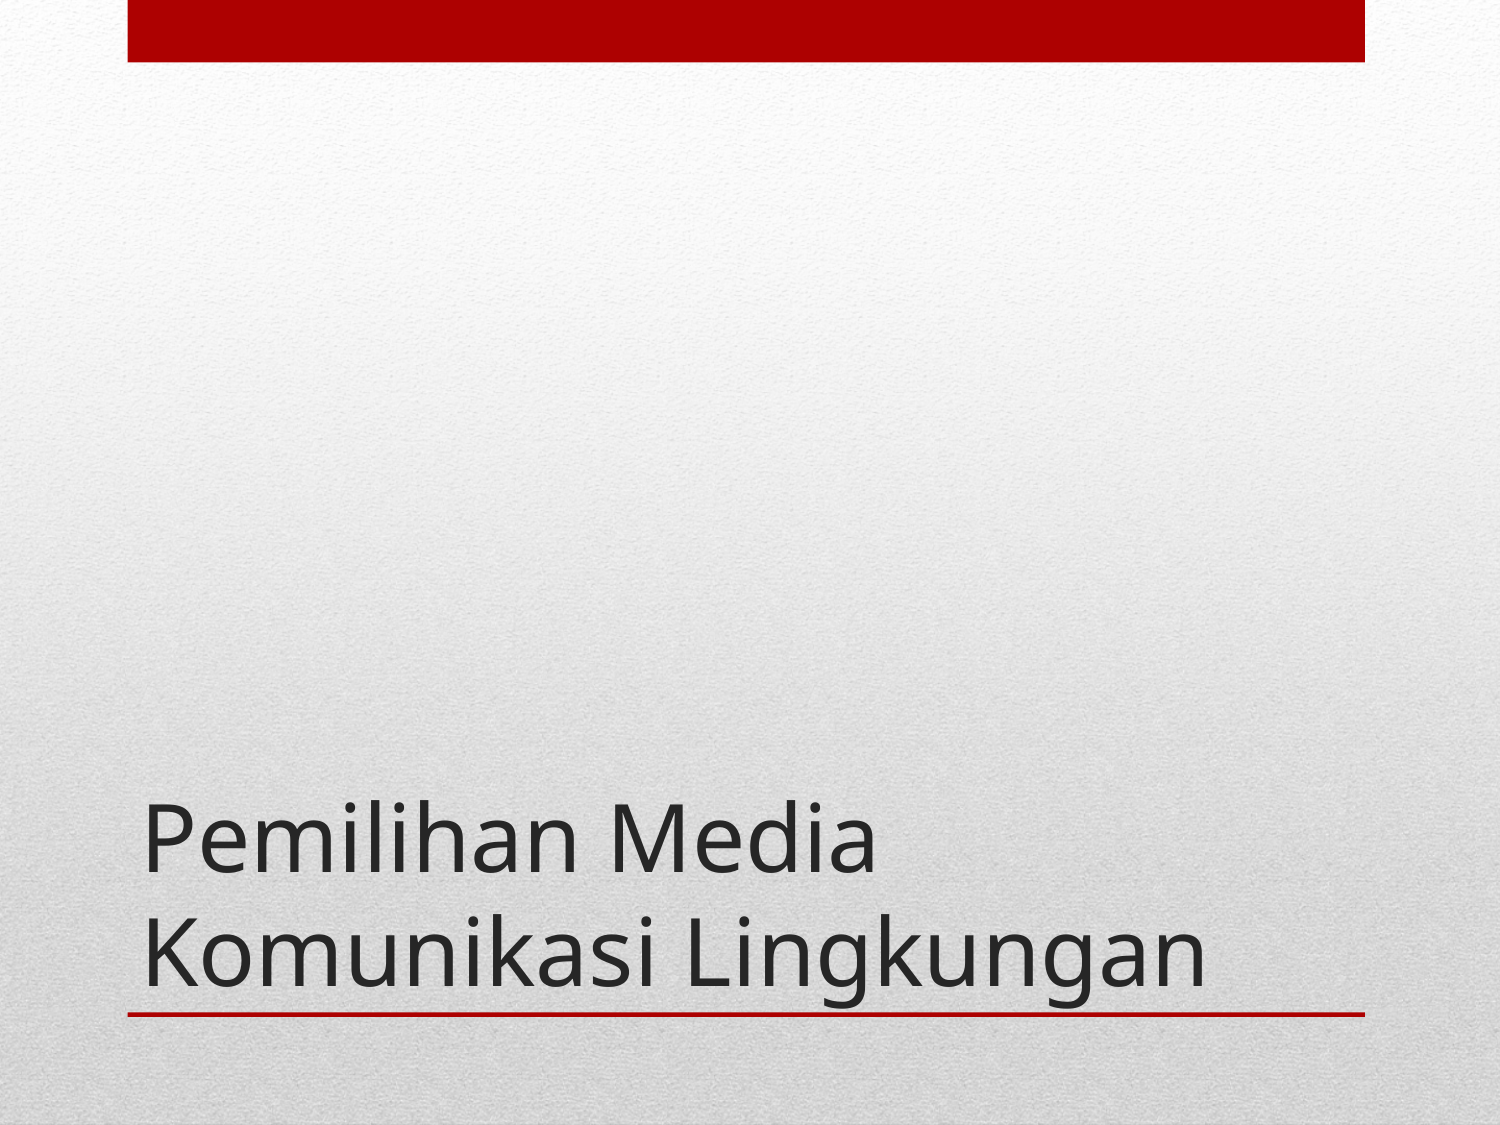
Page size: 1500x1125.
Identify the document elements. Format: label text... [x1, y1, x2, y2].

title Pemilihan Media Komunikasi Lingkungan [125, 750, 1238, 1013]
